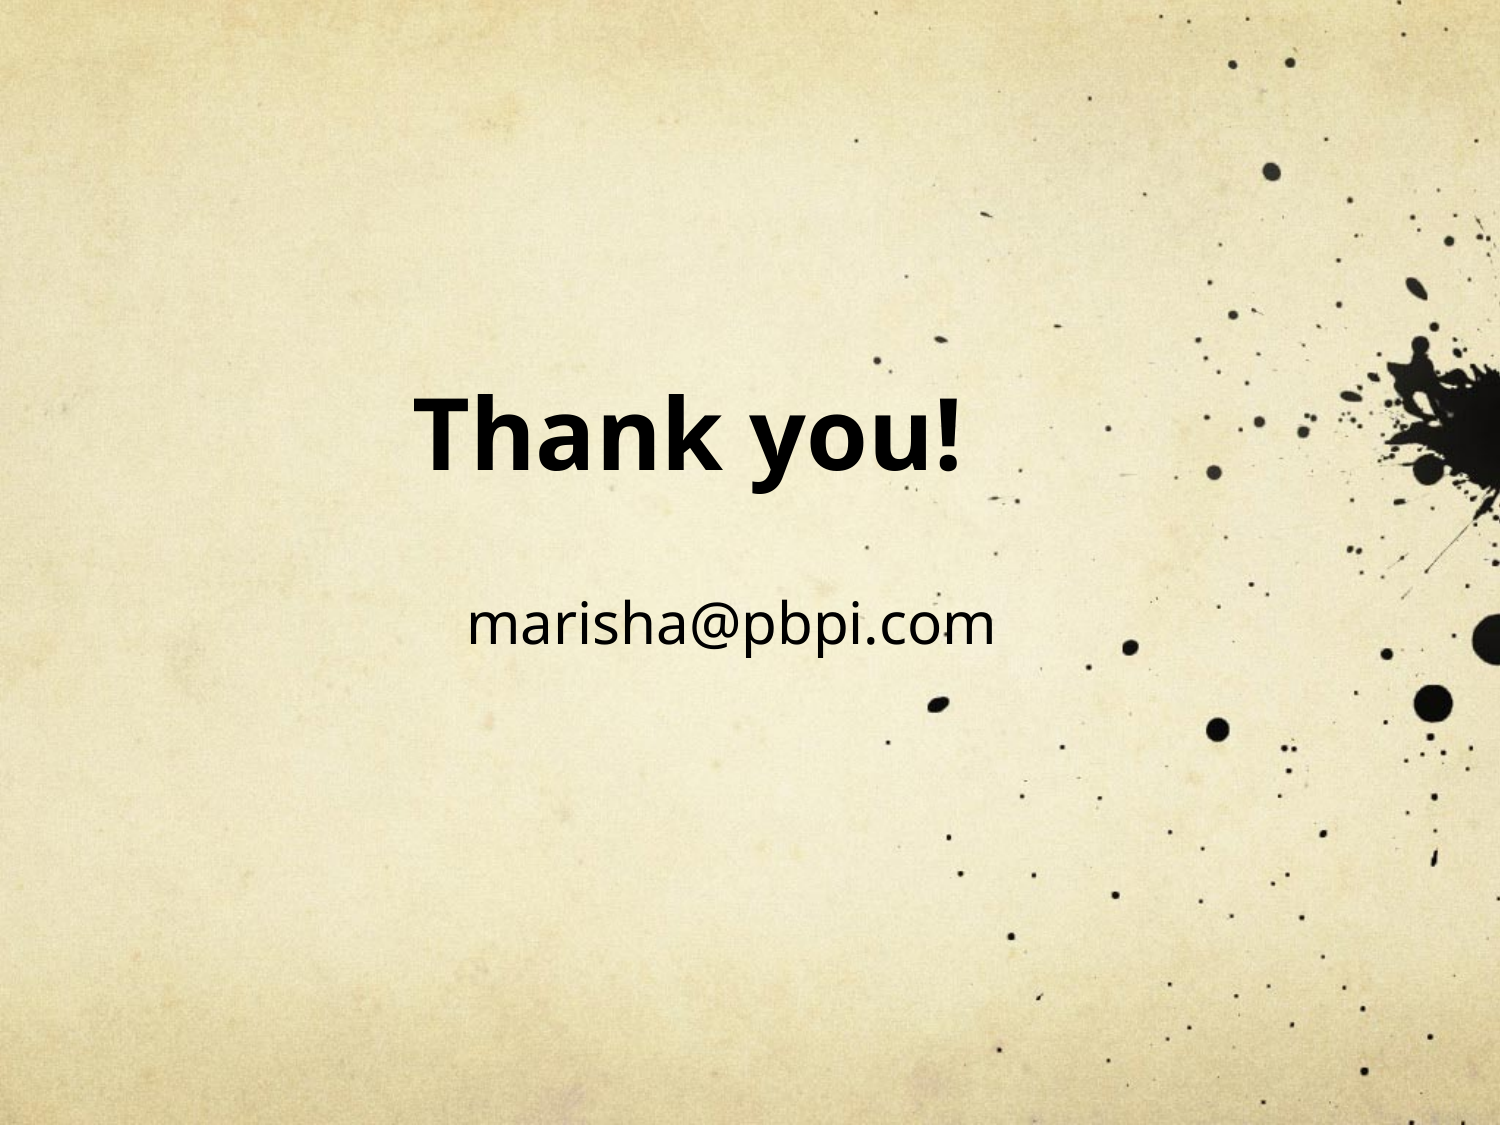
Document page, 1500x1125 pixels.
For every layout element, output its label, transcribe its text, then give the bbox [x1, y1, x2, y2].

picture [0, 0, 1500, 1125]
list marisha@pbpi.com [451, 585, 1334, 748]
text_box Thank you! [397, 362, 979, 498]
